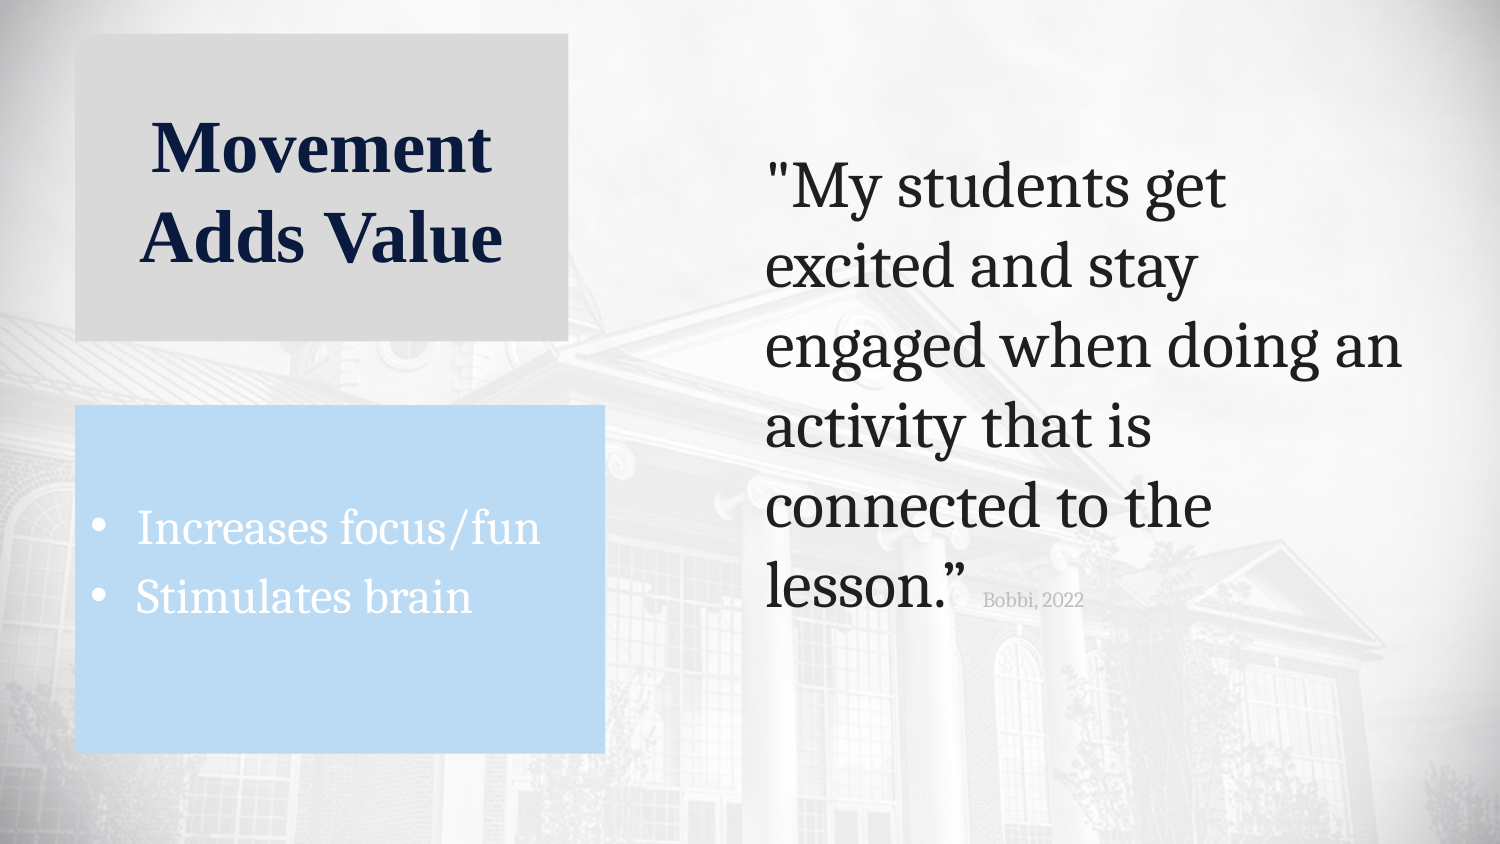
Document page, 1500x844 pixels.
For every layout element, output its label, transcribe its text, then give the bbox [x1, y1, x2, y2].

picture [0, 0, 1500, 844]
title Movement Adds Value [75, 33, 569, 342]
list "My students get excited and stay engaged when doing an activity that is connected to the lesson.” Bobbi, 2022 [750, 33, 1425, 754]
list Increases focus/fun Stimulates brain [75, 405, 606, 754]
